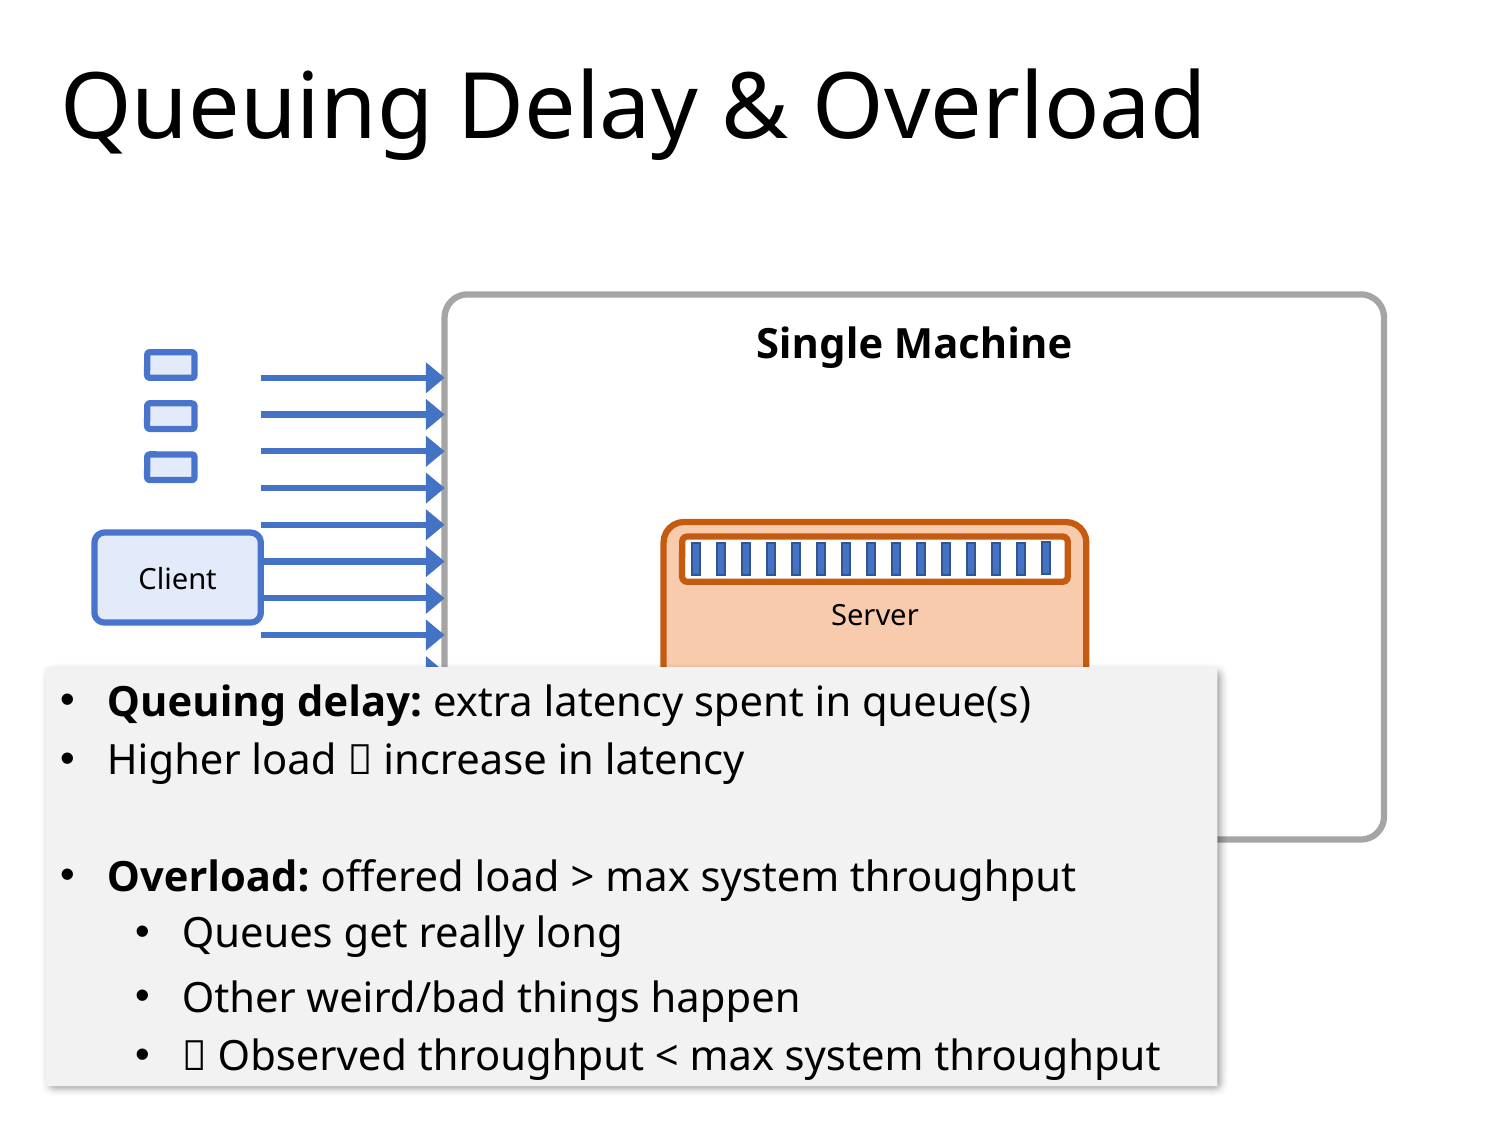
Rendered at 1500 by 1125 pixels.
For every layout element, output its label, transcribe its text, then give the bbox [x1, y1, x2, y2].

text_box [991, 542, 1001, 576]
text_box [791, 542, 801, 576]
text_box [260, 377, 445, 783]
text_box Single Machine [444, 293, 1385, 841]
text_box [1016, 542, 1026, 576]
text_box [766, 542, 776, 576]
text_box [841, 542, 851, 576]
text_box [816, 542, 826, 576]
text_box [966, 542, 976, 576]
text_box [691, 542, 701, 576]
text_box [866, 542, 876, 576]
text_box [1041, 541, 1051, 575]
text_box [916, 542, 926, 576]
text_box [146, 402, 196, 430]
text_box [146, 453, 196, 482]
title Queuing Delay & Overload [45, 0, 1455, 218]
text_box [681, 535, 1069, 583]
text_box Queuing delay: extra latency spent in queue(s) Higher load  increase in latency Overload: offered load > max system throughput Queues get really long Other weird/bad things happen  Observed throughput < max system throughput [45, 667, 1218, 1087]
text_box Server [662, 520, 1088, 664]
text_box [941, 542, 951, 576]
text_box [716, 542, 726, 576]
text_box [741, 542, 751, 576]
text_box [891, 542, 901, 576]
text_box [146, 351, 196, 379]
text_box Client [93, 531, 260, 624]
